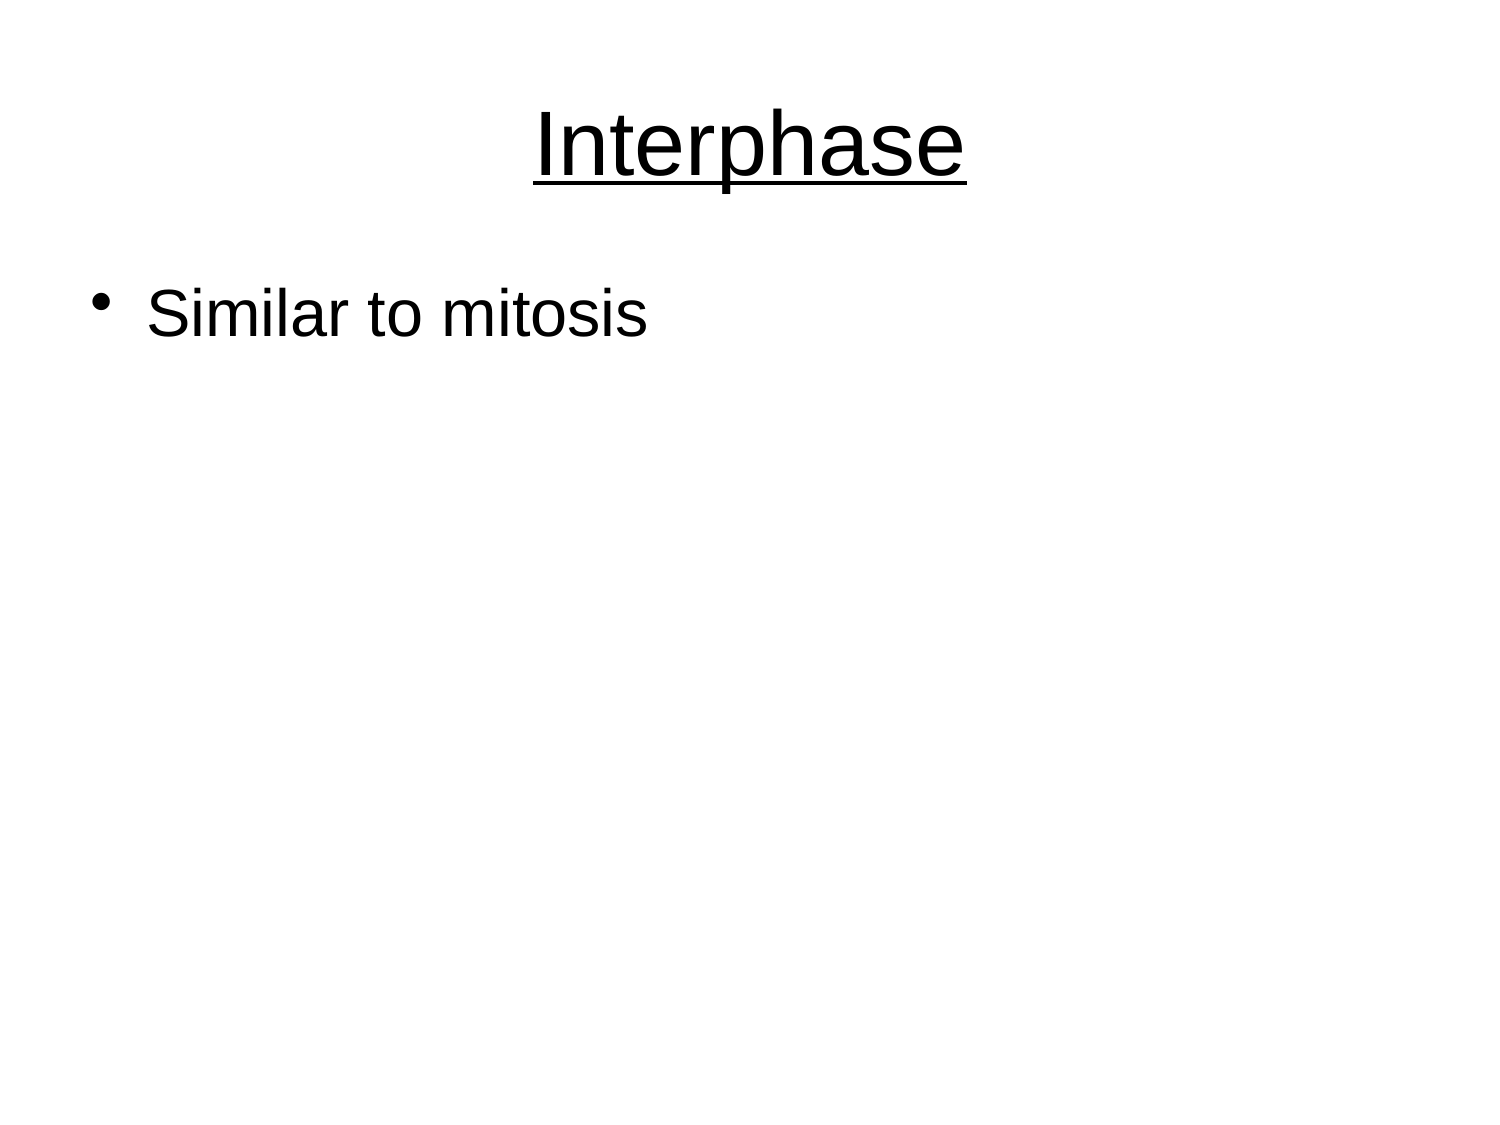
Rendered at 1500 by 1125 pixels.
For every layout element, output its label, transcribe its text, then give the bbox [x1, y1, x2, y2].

title Interphase [74, 44, 1426, 233]
list Similar to mitosis [74, 262, 1426, 1006]
